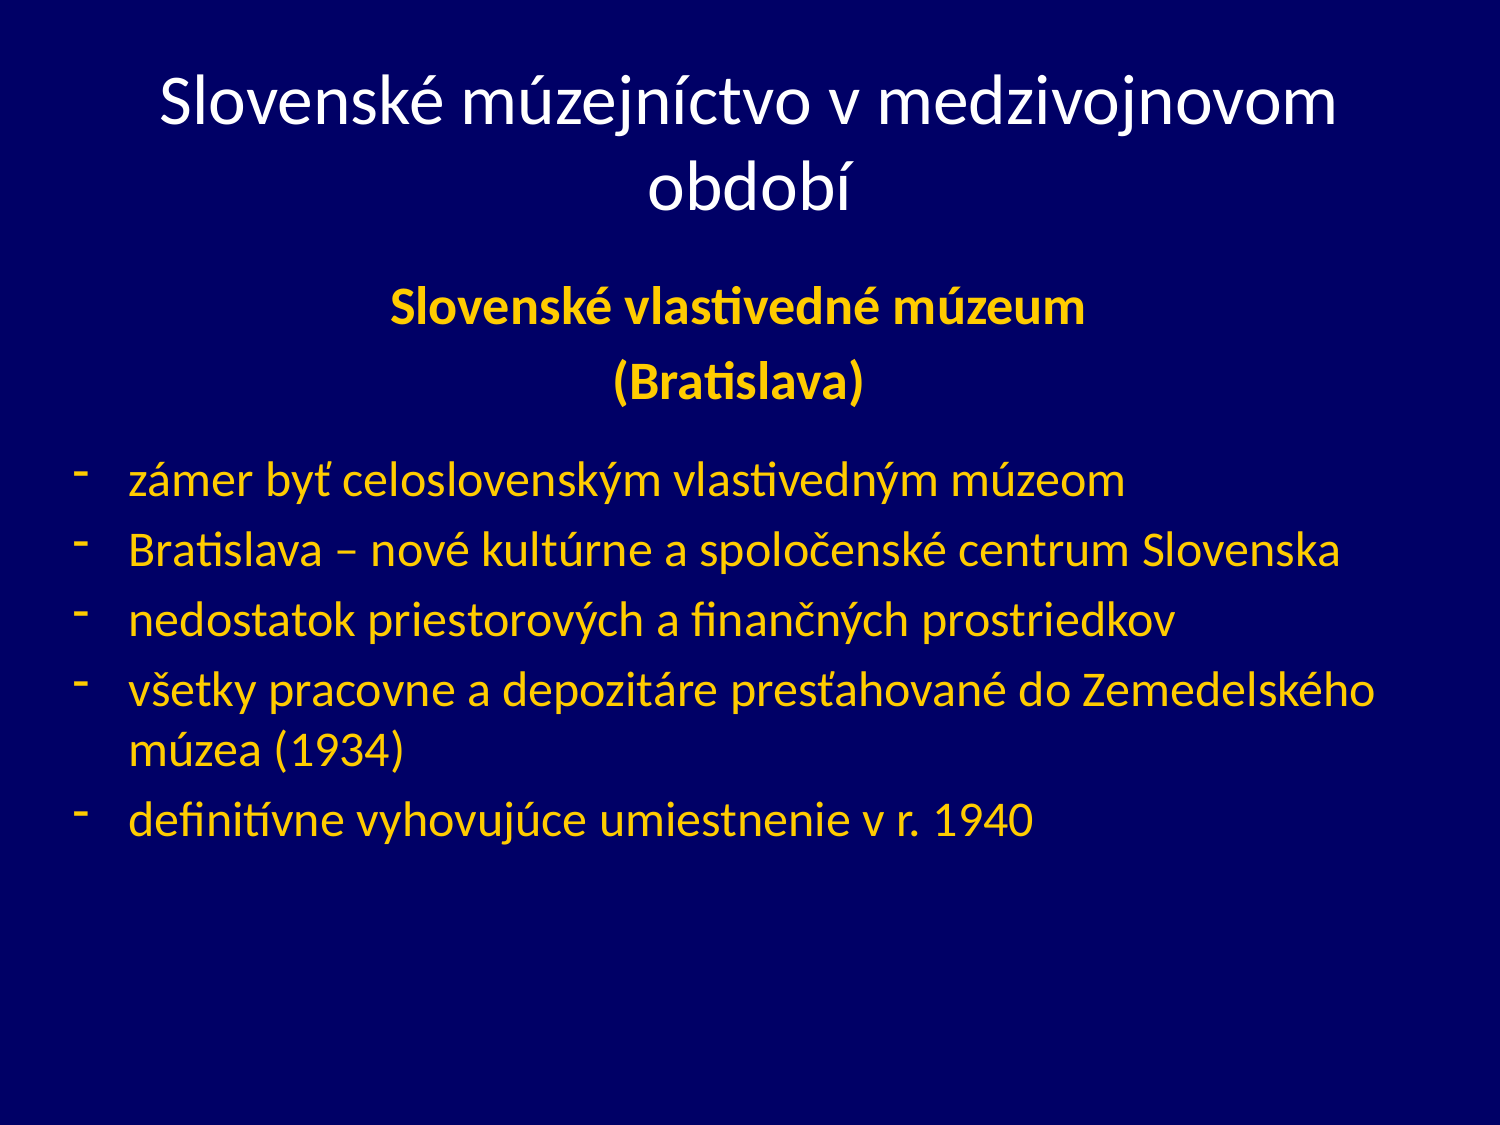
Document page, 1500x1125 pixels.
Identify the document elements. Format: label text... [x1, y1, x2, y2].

list Slovenské vlastivedné múzeum (Bratislava) [53, 262, 1425, 409]
text_box zámer byť celoslovenským vlastivedným múzeom Bratislava – nové kultúrne a spoločenské centrum Slovenska nedostatok priestorových a finančných prostriedkov všetky pracovne a depozitáre presťahované do Zemedelského múzea (1934) definitívne vyhovujúce umiestnenie v r. 1940 [57, 438, 1452, 915]
title Slovenské múzejníctvo v medzivojnovom období [75, 45, 1425, 233]
